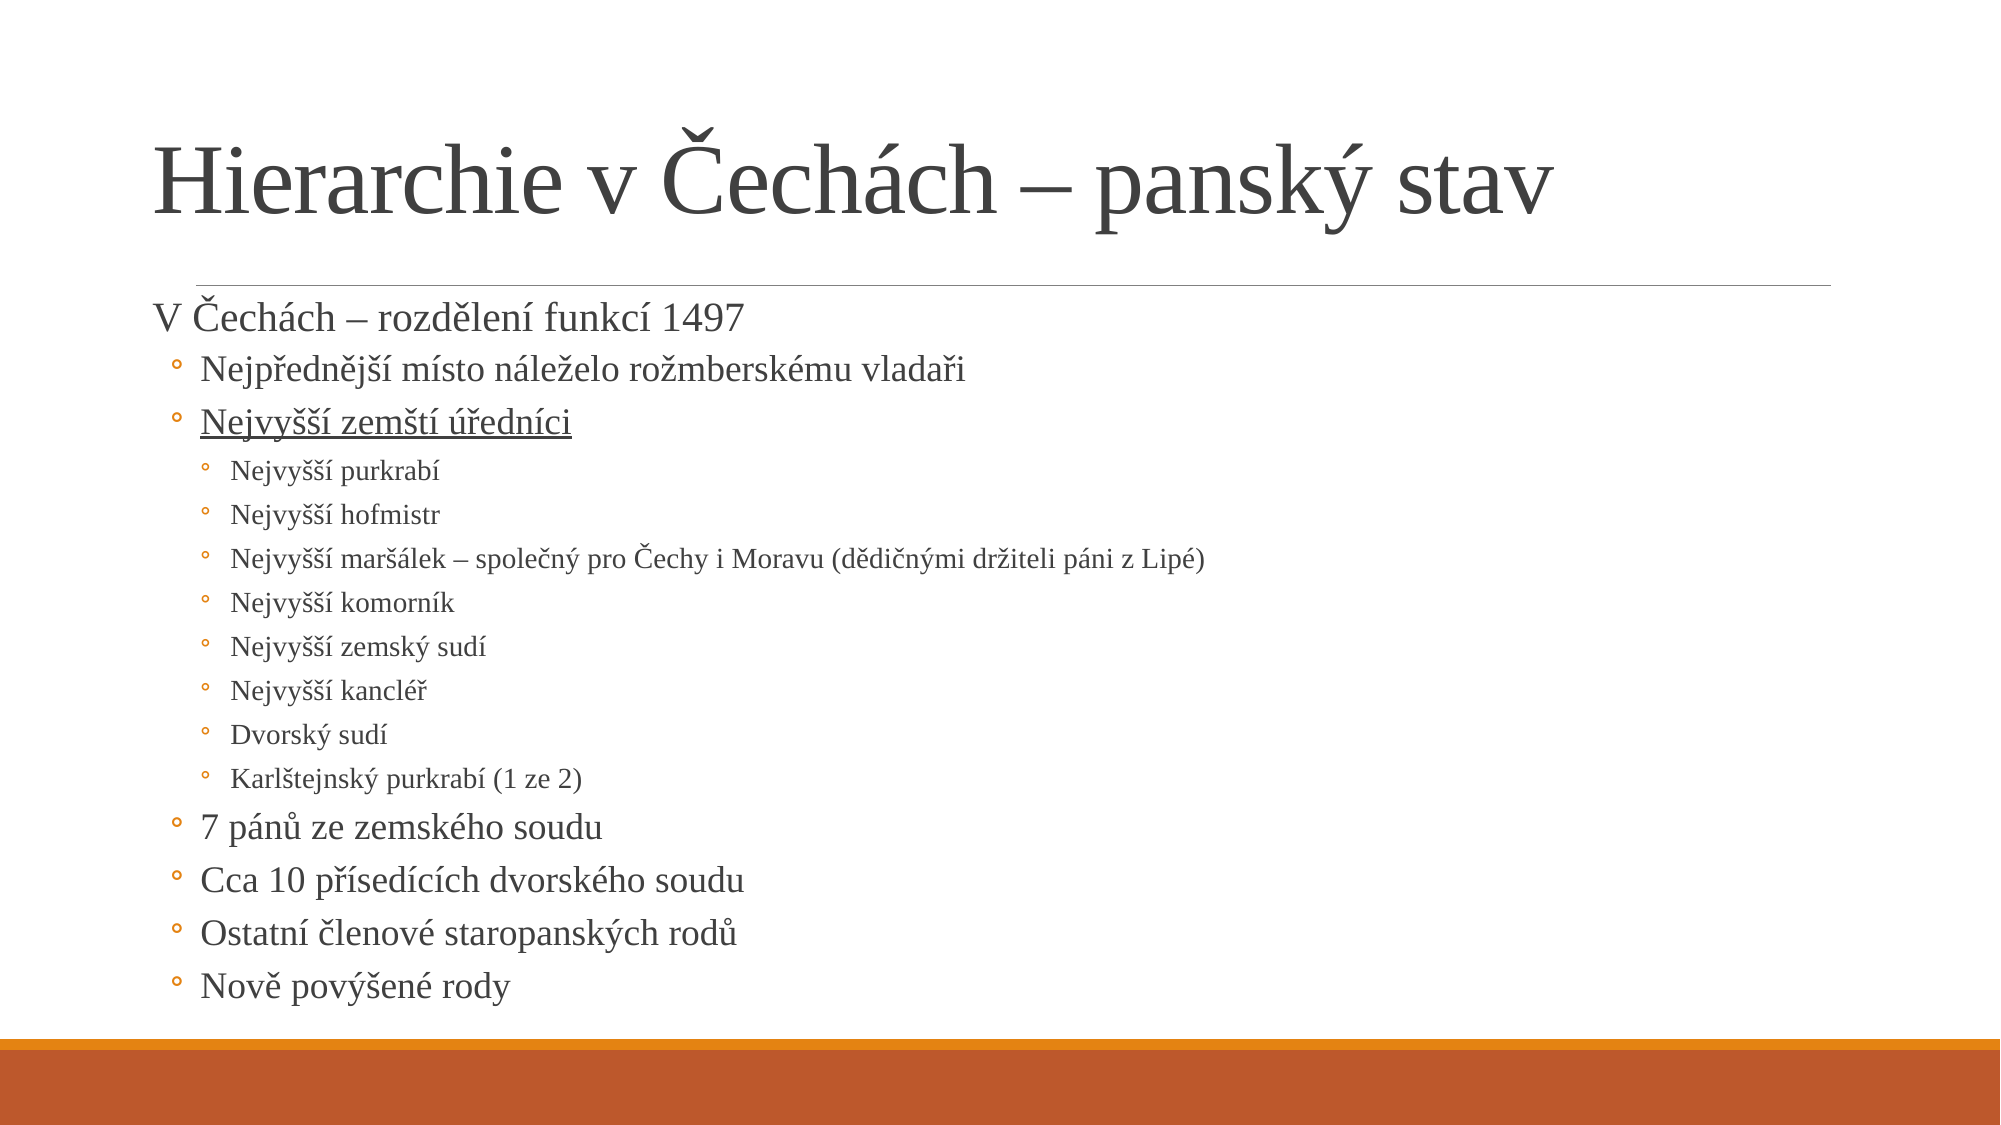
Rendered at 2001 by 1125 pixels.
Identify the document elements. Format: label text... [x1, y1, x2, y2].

list V Čechách – rozdělení funkcí 1497 Nejpřednější místo náleželo rožmberskému vladaři Nejvyšší zemští úředníci Nejvyšší purkrabí Nejvyšší hofmistr Nejvyšší maršálek – společný pro Čechy i Moravu (dědičnými držiteli páni z Lipé) Nejvyšší komorník Nejvyšší zemský sudí Nejvyšší kancléř Dvorský sudí Karlštejnský purkrabí (1 ze 2) 7 pánů ze zemského soudu Cca 10 přísedících dvorského soudu Ostatní členové staropanských rodů Nově povýšené rody [137, 288, 1863, 1094]
title Hierarchie v Čechách – panský stav [137, 118, 1863, 242]
